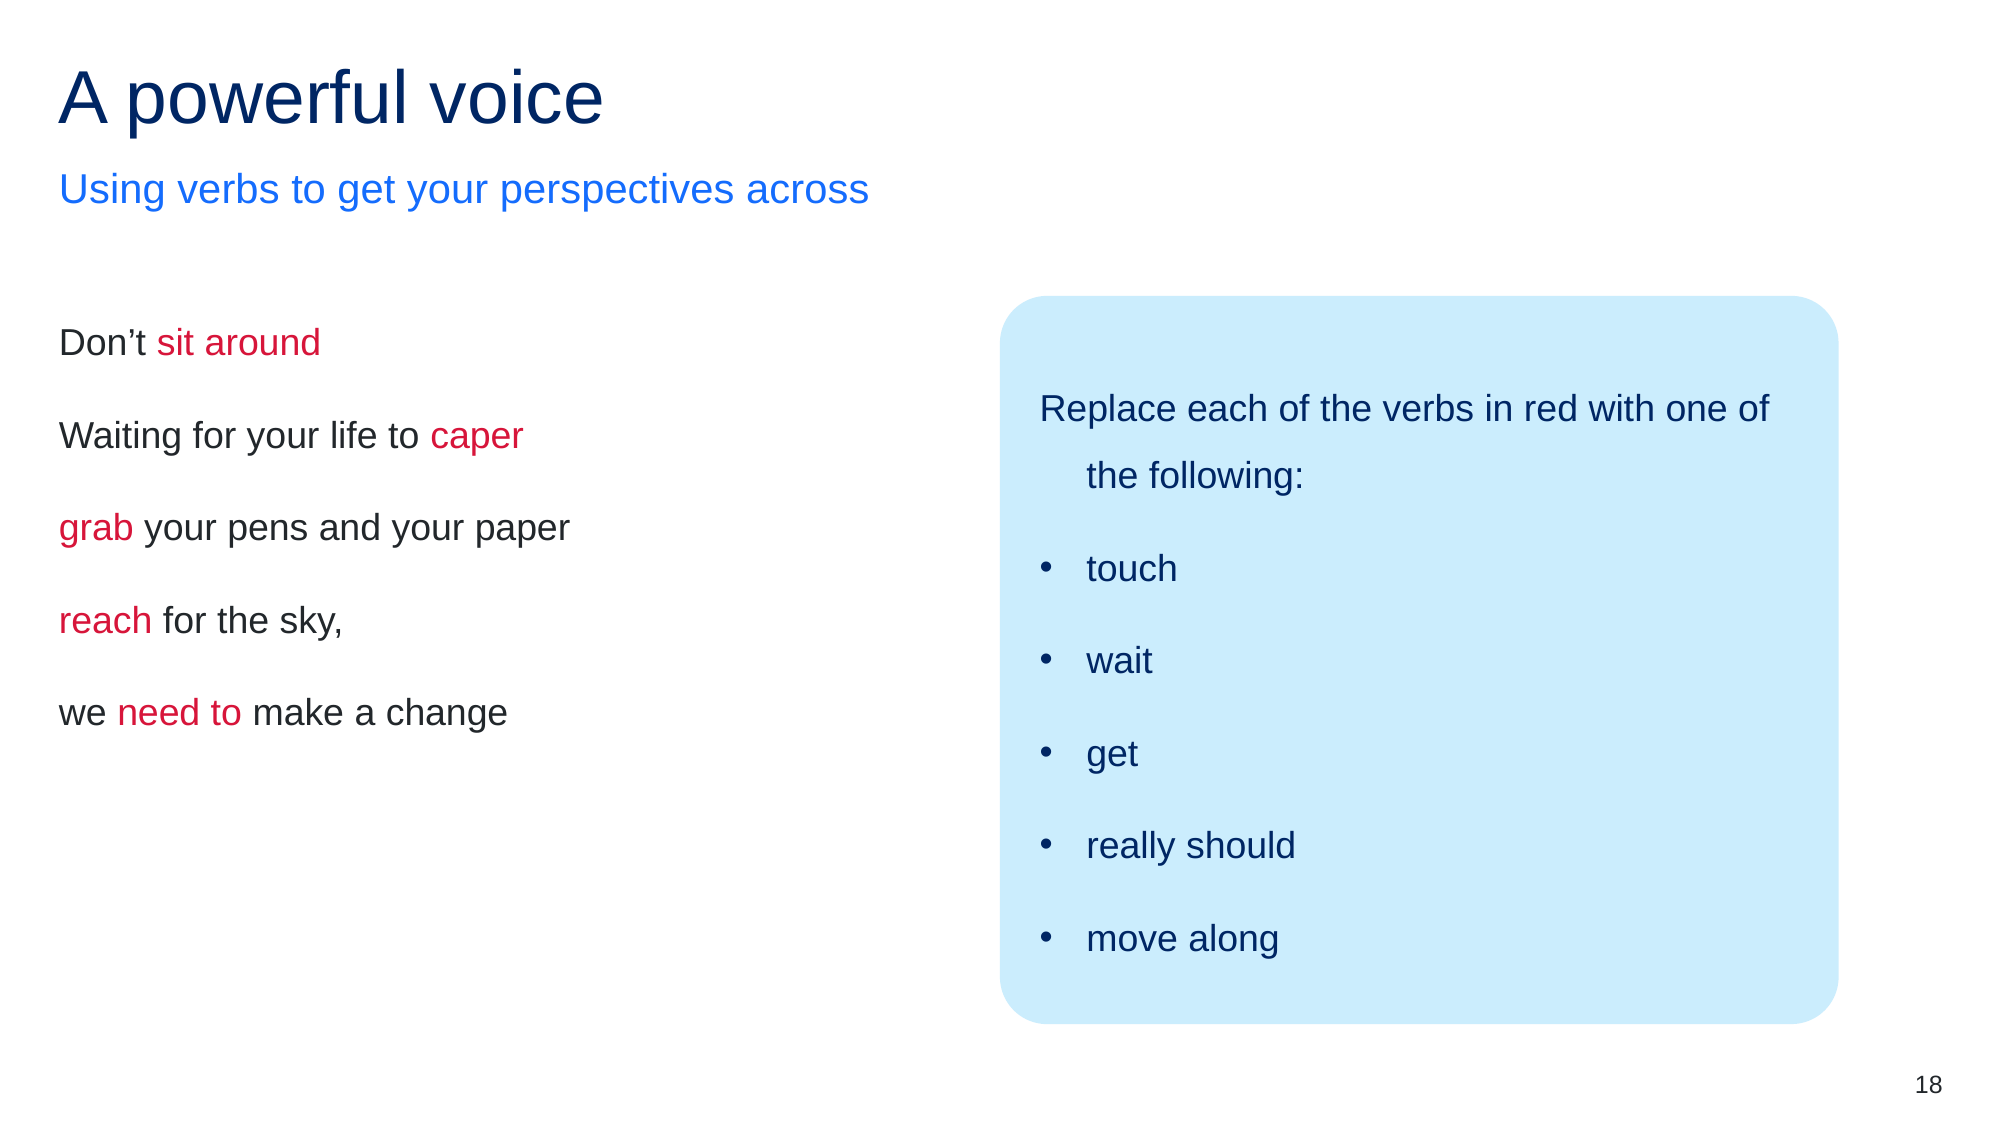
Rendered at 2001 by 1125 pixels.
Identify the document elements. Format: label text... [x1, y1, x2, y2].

title A powerful voice [59, 59, 1943, 149]
list Don’t sit around Waiting for your life to caper grab your pens and your paper reach for the sky, we need to make a change [59, 295, 763, 1085]
text_box Replace each of the verbs in red with one of the following: touch wait get really should move along [998, 294, 1840, 1026]
list Using verbs to get your perspectives across [59, 161, 1943, 212]
slide_number 18 [1824, 1068, 1943, 1099]
